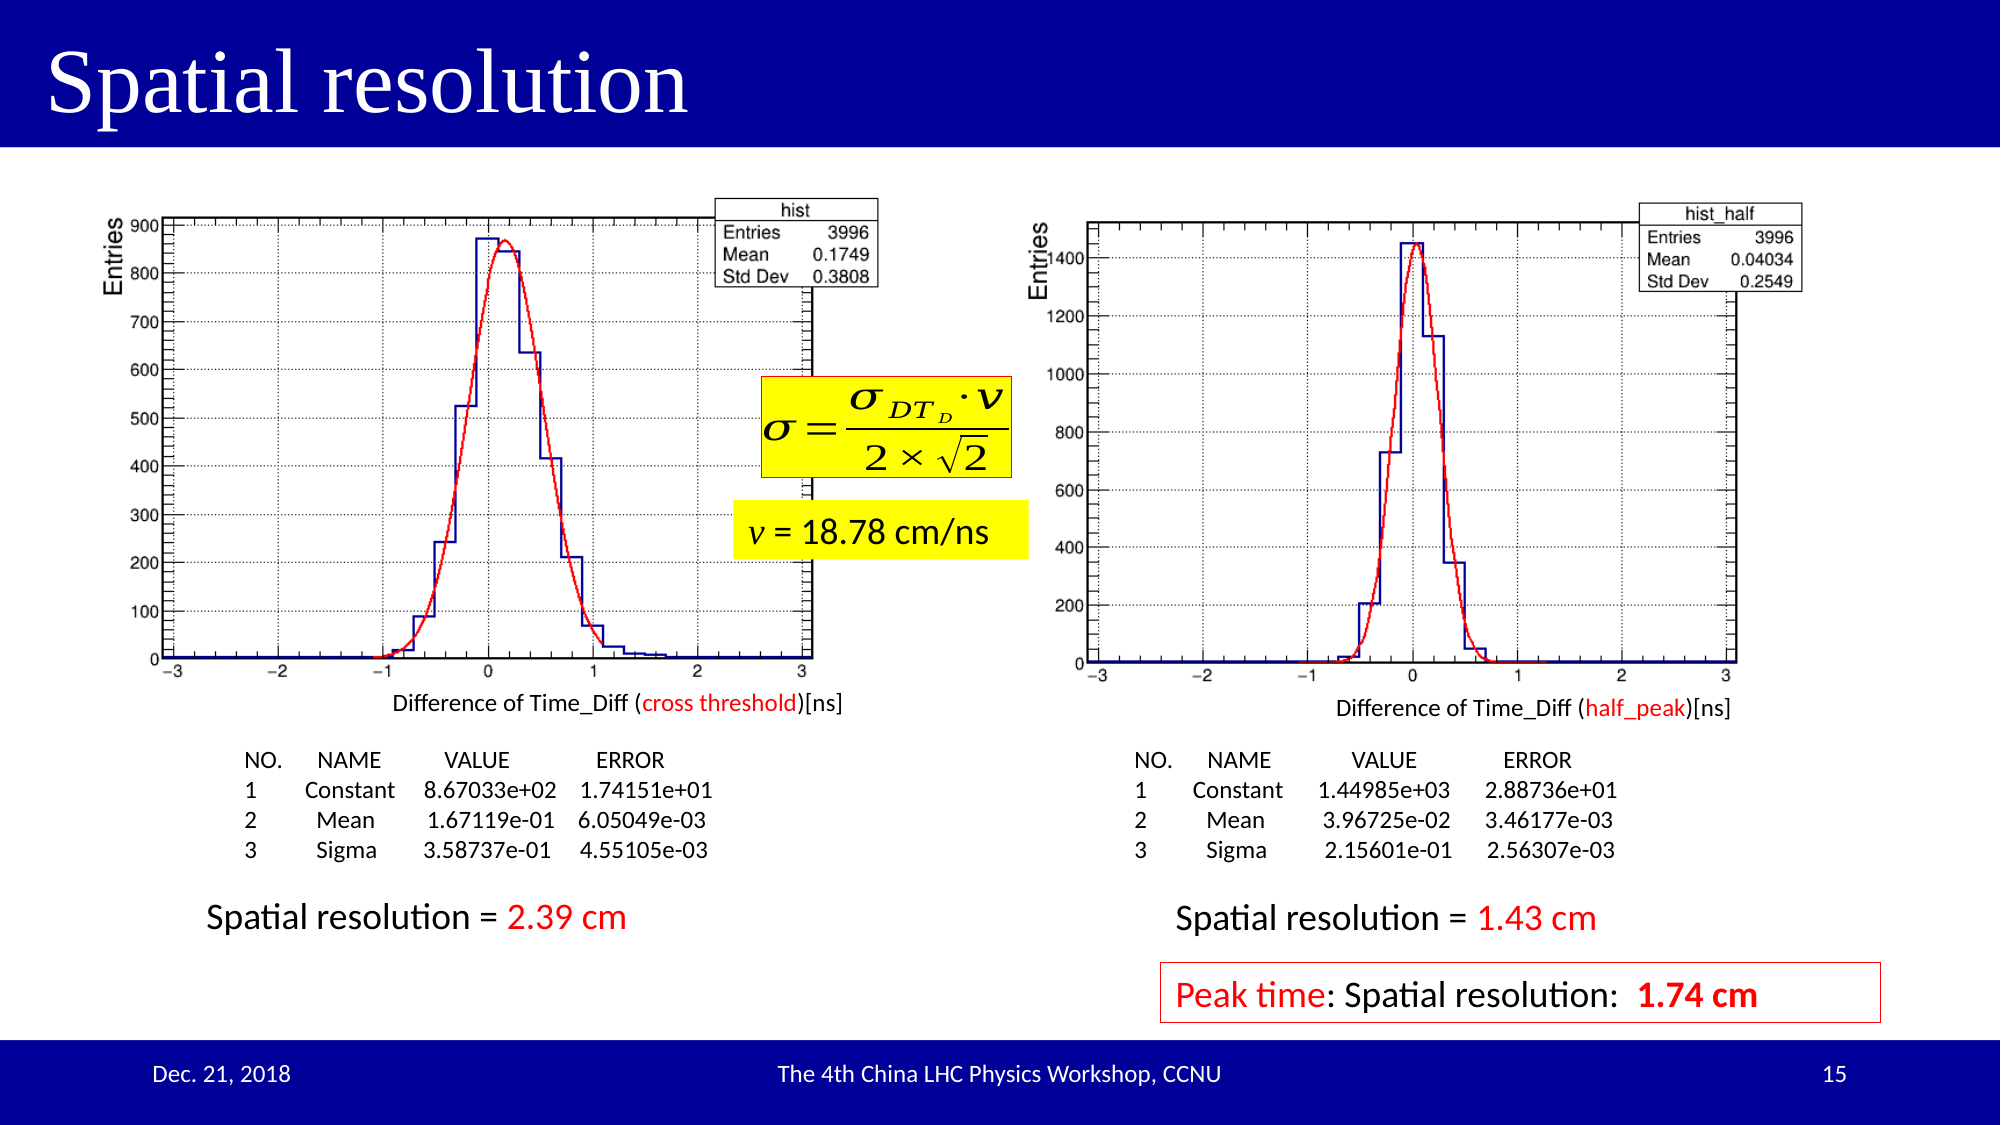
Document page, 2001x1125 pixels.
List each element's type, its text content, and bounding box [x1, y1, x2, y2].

text_box [0, 0, 2000, 148]
text_box Peak time: Spatial resolution: 1.74 cm [1160, 962, 1881, 1023]
text_box NO. NAME VALUE ERROR Constant 8.67033e+02 1.74151e+01 Mean 1.67119e-01 6.05049e-03 Sigma 3.58737e-01 4.55105e-03 [229, 736, 746, 872]
text_box Difference of Time_Diff (half_peak)[ns] [1321, 708, 1773, 730]
text_box NO. NAME VALUE ERROR 1 Constant 1.44985e+03 2.88736e+01 Mean 3.96725e-02 3.46177e-03 Sigma 2.15601e-01 2.56307e-03 [1119, 736, 1663, 872]
picture [1018, 191, 1806, 708]
text_box Spatial resolution = 2.39 cm [191, 884, 820, 945]
footer The 4th China LHC Physics Workshop, CCNU [662, 1042, 1338, 1103]
slide_number 15 [1412, 1042, 1863, 1103]
text_box [0, 1040, 2000, 1125]
text_box Spatial resolution = 1.43 cm [1160, 885, 1734, 946]
picture [93, 191, 882, 706]
text_box Difference of Time_Diff (cross threshold)[ns] [378, 706, 882, 725]
text_box v = 18.78 cm/ns [882, 499, 1018, 560]
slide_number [137, 1042, 588, 1103]
title Spatial resolution [30, 21, 1756, 144]
